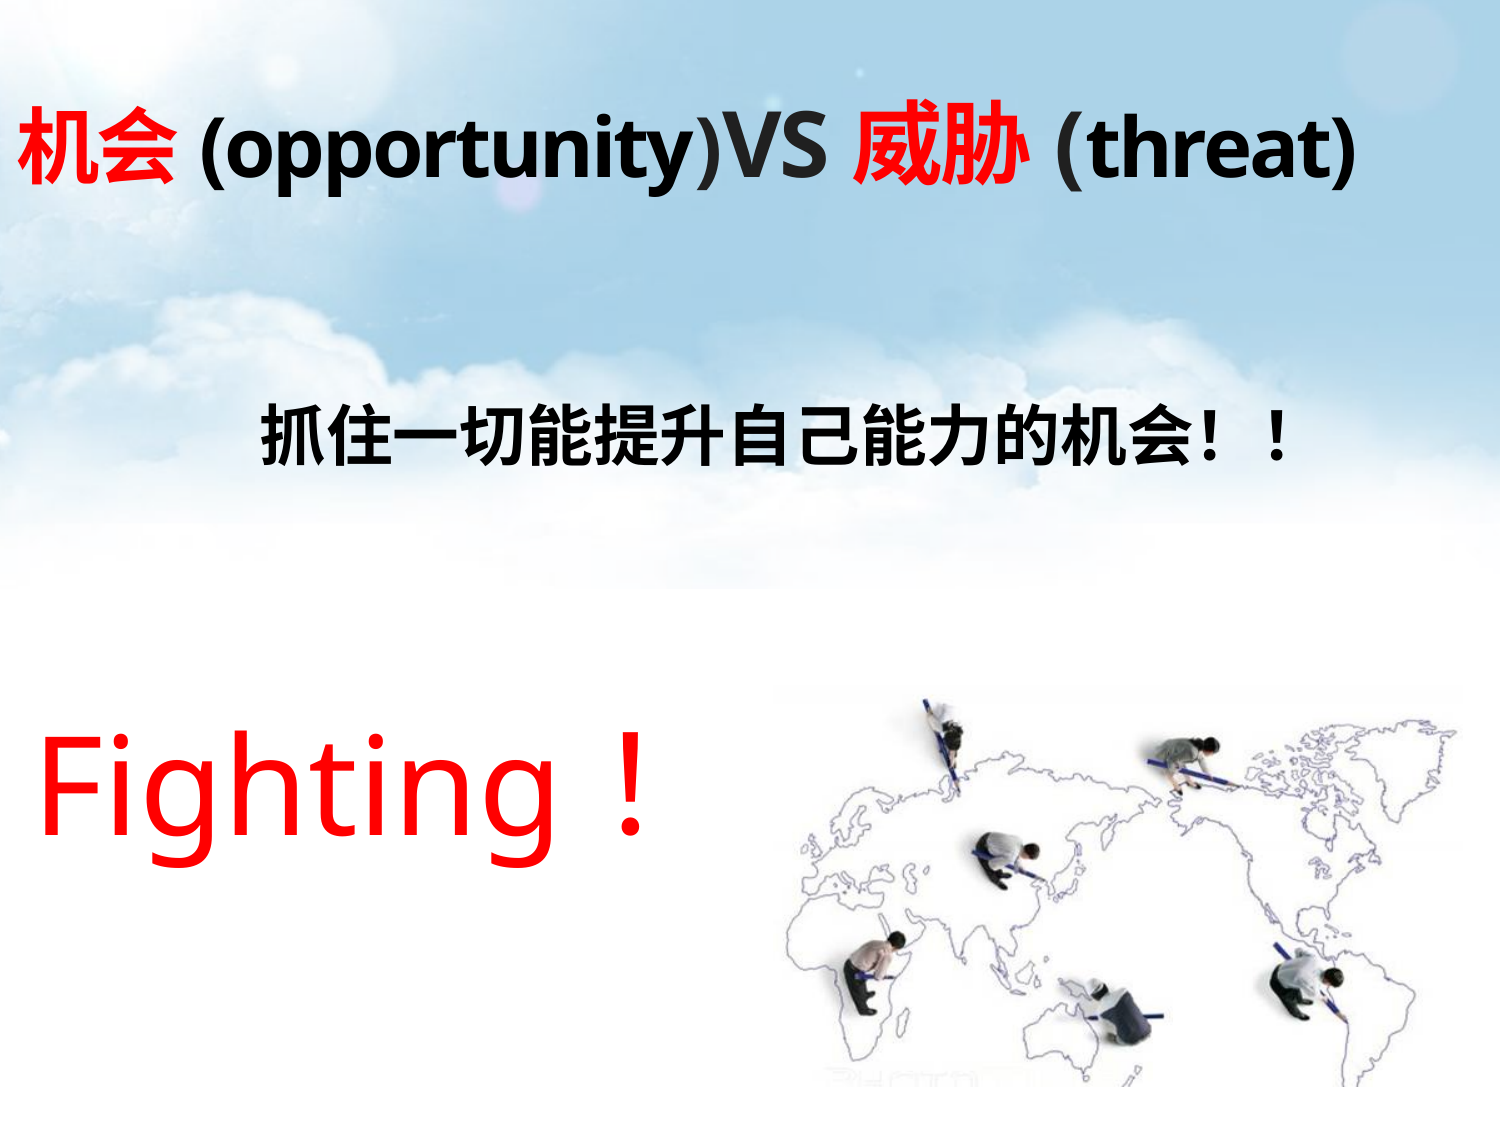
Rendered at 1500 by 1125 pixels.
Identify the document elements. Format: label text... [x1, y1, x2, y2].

picture [773, 658, 1464, 1087]
picture [0, 0, 1500, 590]
text_box Fighting！ [17, 691, 768, 871]
